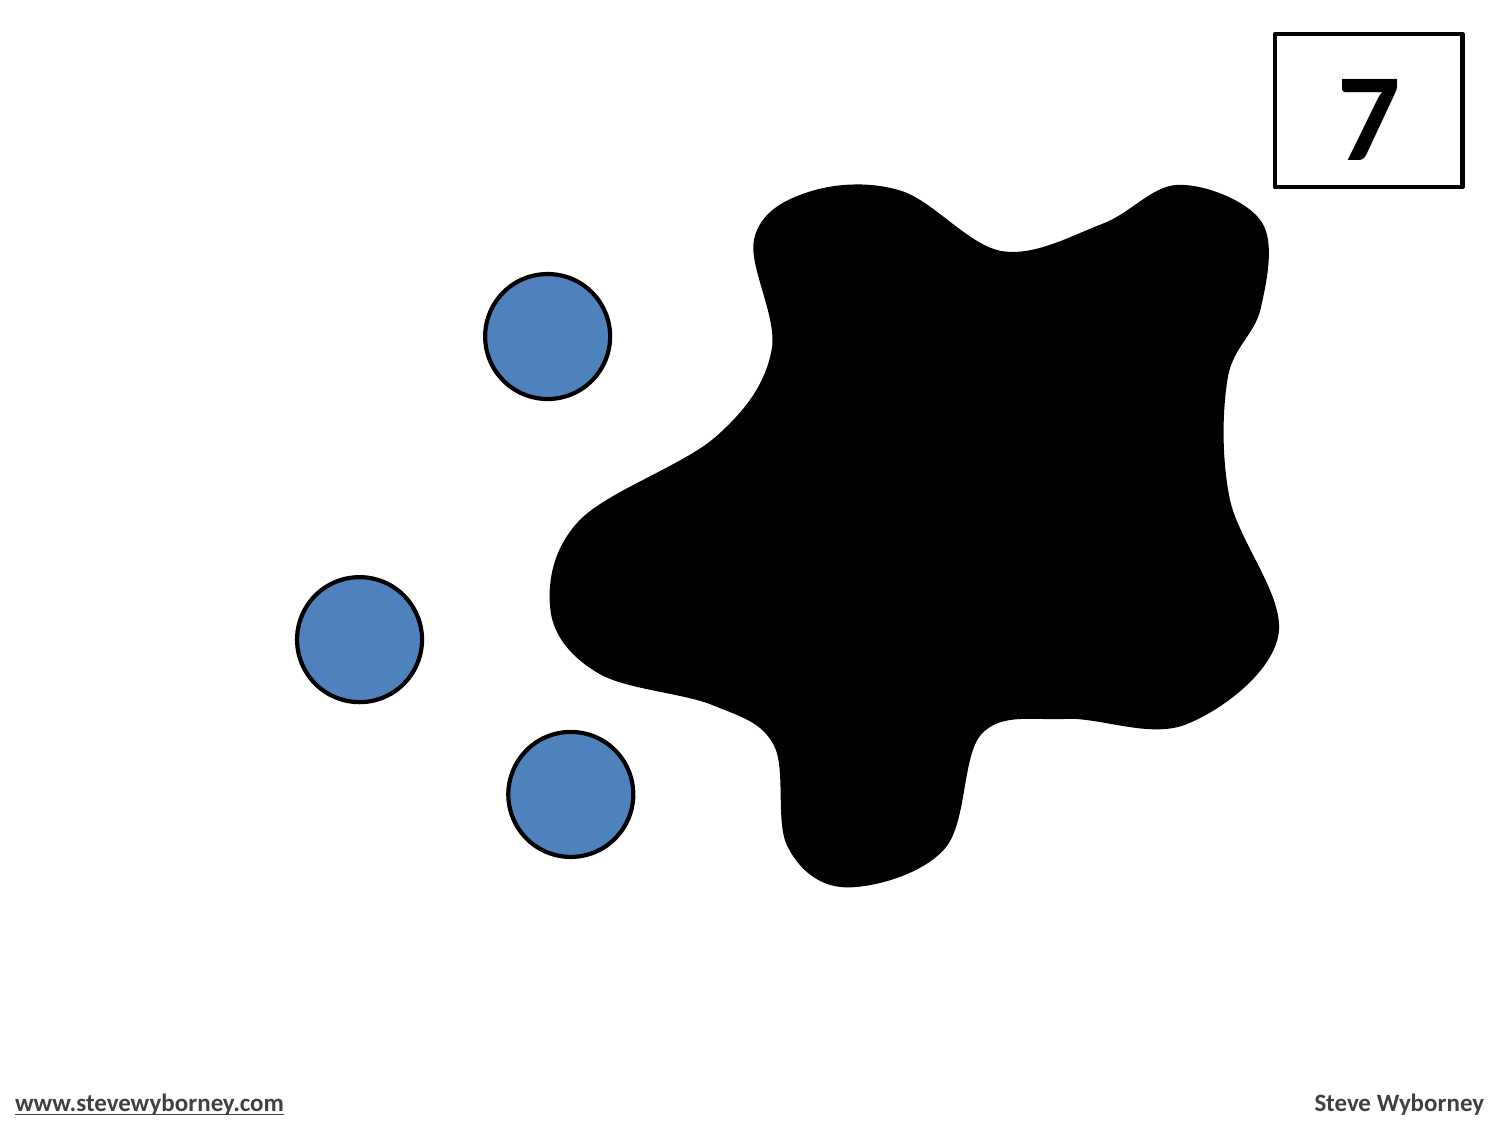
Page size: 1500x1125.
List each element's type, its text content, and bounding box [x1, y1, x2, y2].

text_box [294, 575, 425, 705]
text_box [549, 184, 1280, 888]
text_box www.stevewyborney.com [0, 1079, 305, 1125]
text_box Steve Wyborney [1299, 1079, 1499, 1125]
text_box [506, 729, 636, 860]
text_box [483, 271, 613, 402]
text_box 7 [1273, 32, 1465, 189]
